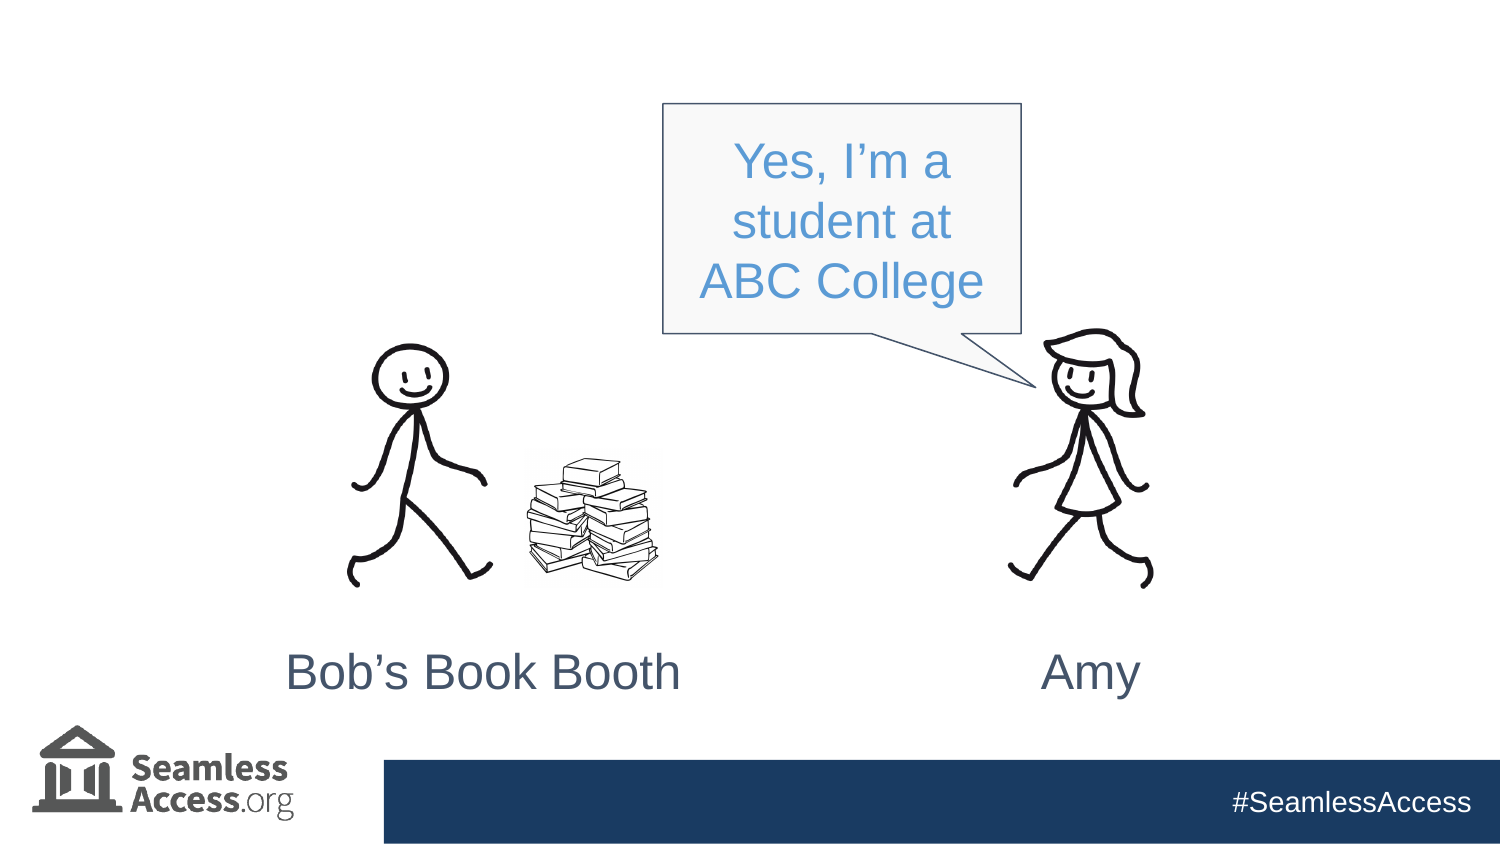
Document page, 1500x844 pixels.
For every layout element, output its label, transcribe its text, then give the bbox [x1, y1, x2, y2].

text_box Yes, I’m a student at ABC College [662, 103, 1022, 371]
text_box Amy [997, 624, 1184, 719]
picture [32, 725, 294, 821]
picture [989, 313, 1195, 595]
picture [524, 448, 664, 588]
text_box Bob’s Book Booth [254, 624, 713, 719]
text_box [861, 131, 1486, 751]
picture [305, 333, 511, 600]
text_box #SeamlessAccess [1218, 776, 1488, 826]
